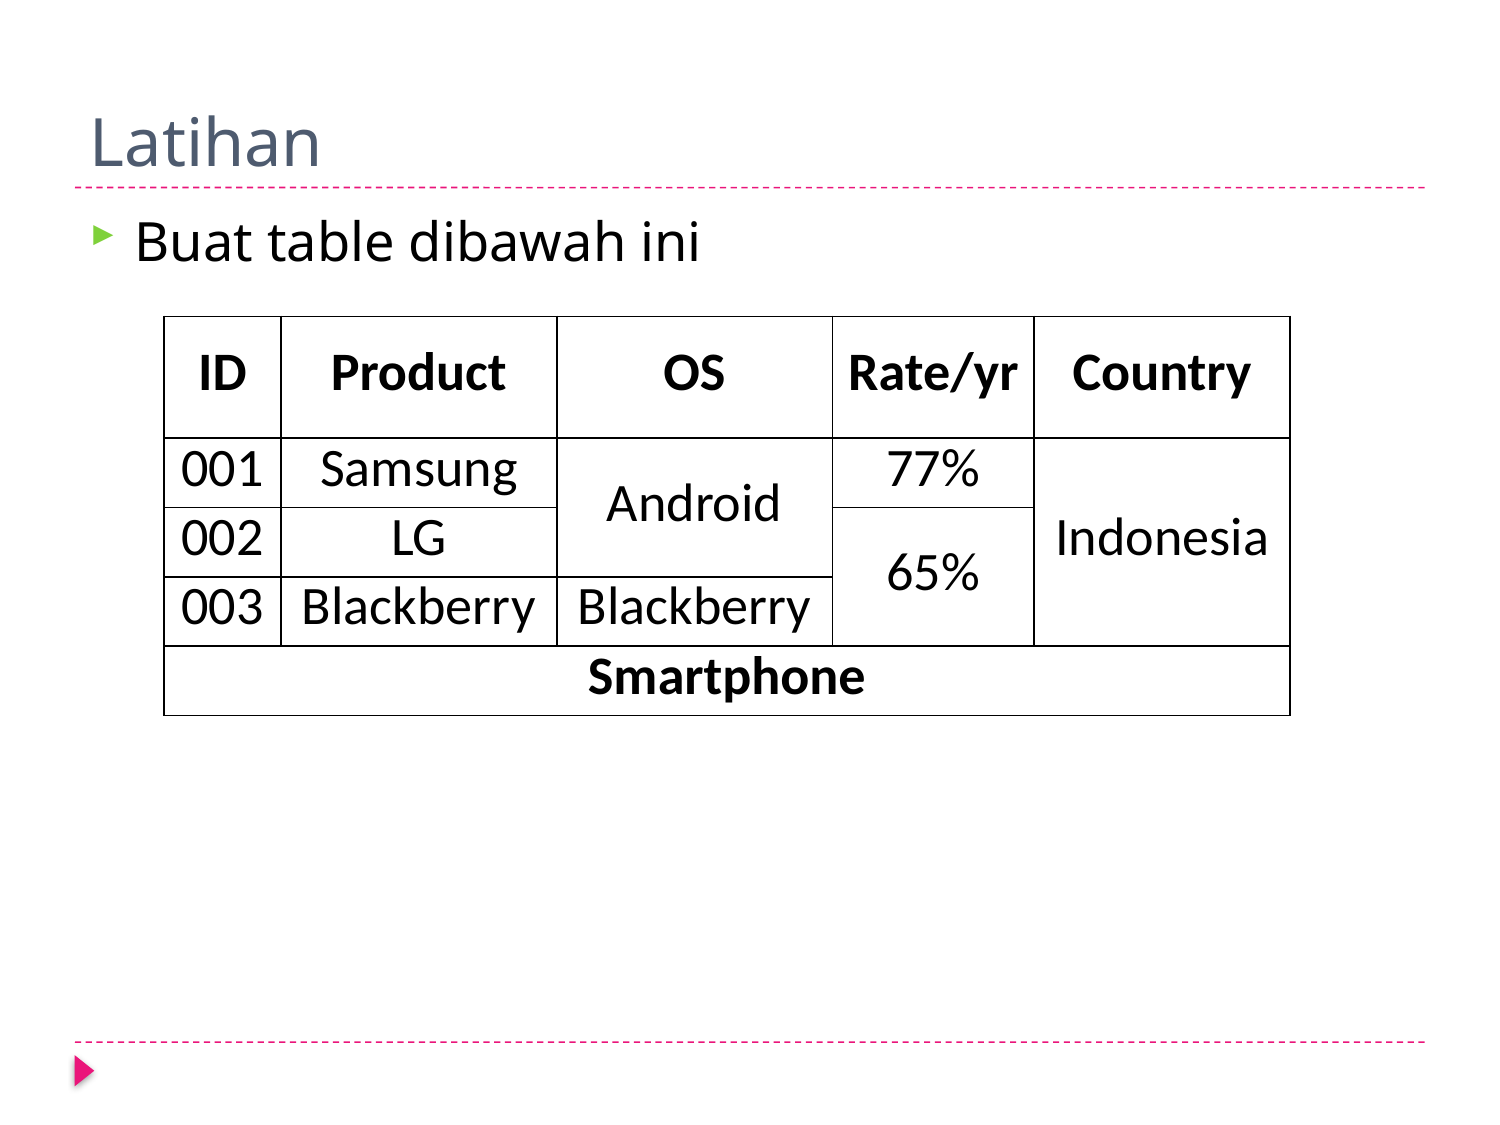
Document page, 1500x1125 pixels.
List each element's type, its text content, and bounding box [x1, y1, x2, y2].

table_cell Samsung [282, 439, 556, 507]
table_header OS [558, 317, 832, 437]
table_header Product [282, 317, 556, 437]
table_cell 77% [833, 439, 1033, 507]
table_cell 003 [165, 578, 280, 645]
table_cell Indonesia [1035, 439, 1289, 645]
table_header Rate/yr [833, 317, 1033, 437]
table_cell 002 [165, 508, 280, 576]
table_cell 65% [833, 508, 1033, 645]
table_cell Blackberry [558, 578, 832, 645]
table_cell 001 [165, 439, 280, 507]
table_header ID [165, 317, 280, 437]
table_cell Android [558, 439, 832, 576]
title Latihan [75, 24, 1425, 188]
table_header Country [1035, 317, 1289, 437]
list Buat table dibawah ini [75, 200, 1425, 1010]
table_cell Smartphone [165, 647, 1289, 715]
table_cell LG [282, 508, 556, 576]
table_cell Blackberry [282, 578, 556, 645]
